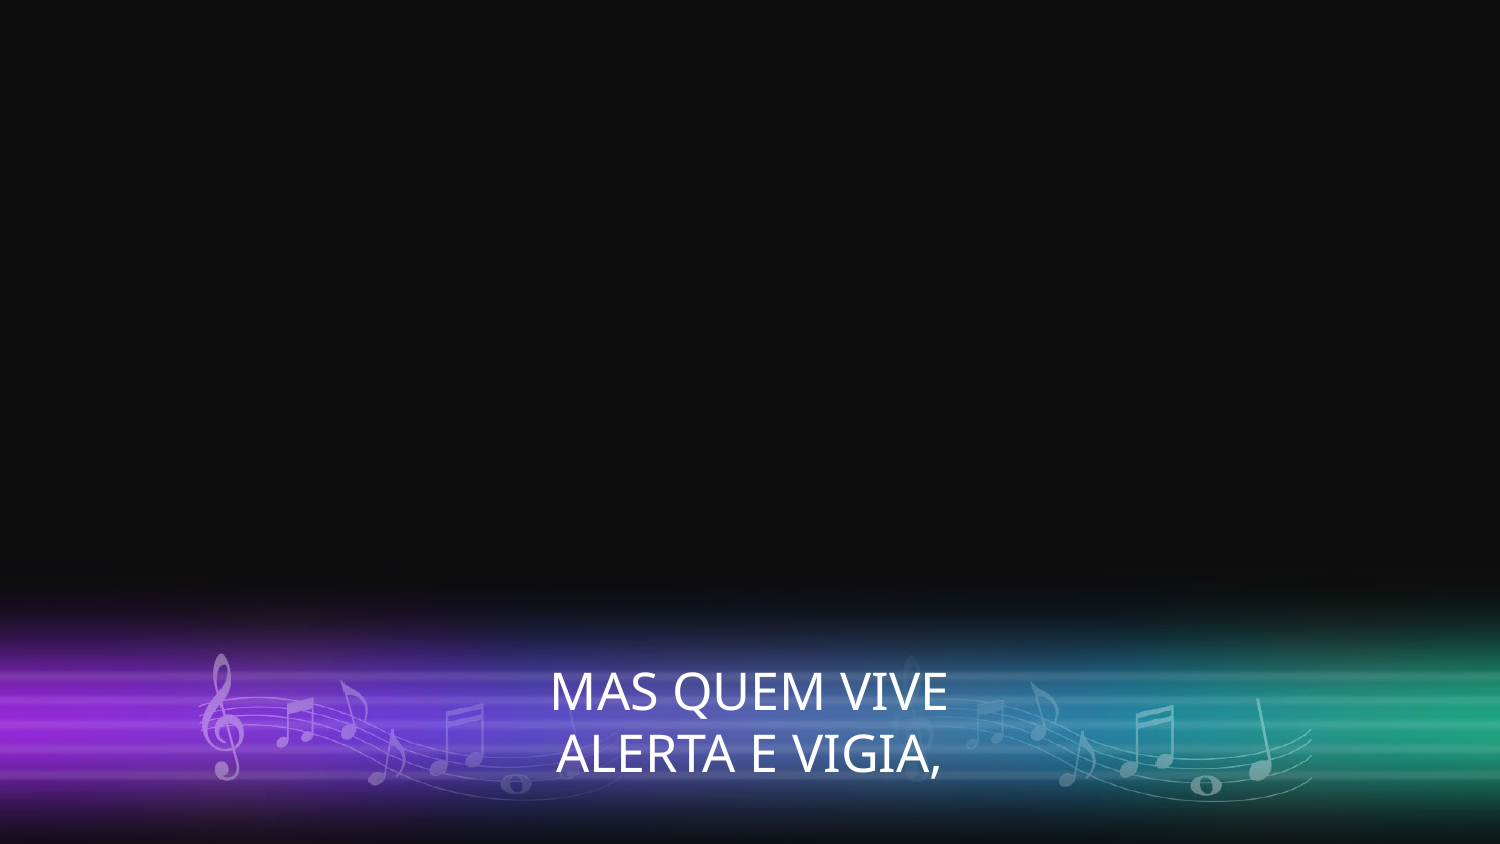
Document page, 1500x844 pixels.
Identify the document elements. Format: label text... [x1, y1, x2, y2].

picture [0, 0, 1500, 844]
text_box MAS QUEM VIVE ALERTA E VIGIA, [312, 651, 1187, 791]
